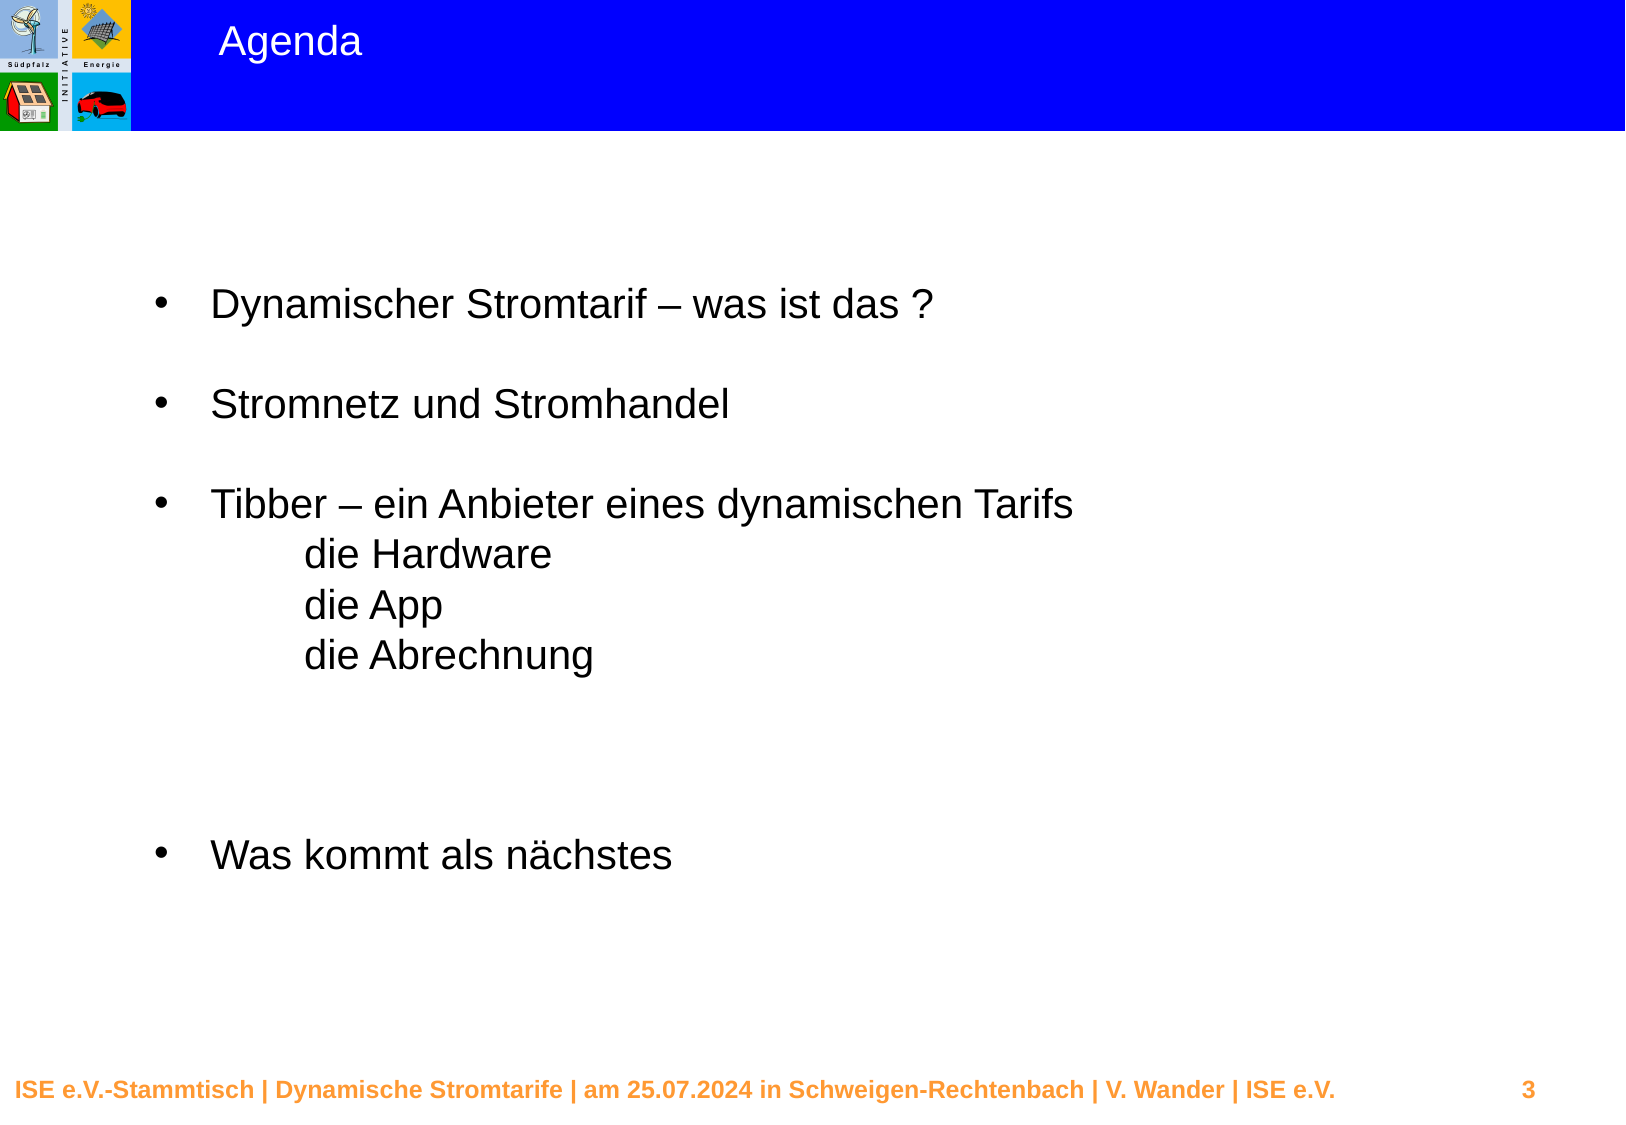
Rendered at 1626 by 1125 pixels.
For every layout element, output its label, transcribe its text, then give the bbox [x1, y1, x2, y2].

text_box Agenda [218, 13, 375, 64]
picture [78, 93, 125, 115]
picture [0, 0, 131, 131]
text_box Dynamischer Stromtarif – was ist das ? Stromnetz und Stromhandel Tibber – ein Anbieter eines dynamischen Tarifs die Hardware die App die Abrechnung Was kommt als nächstes [139, 269, 1243, 885]
